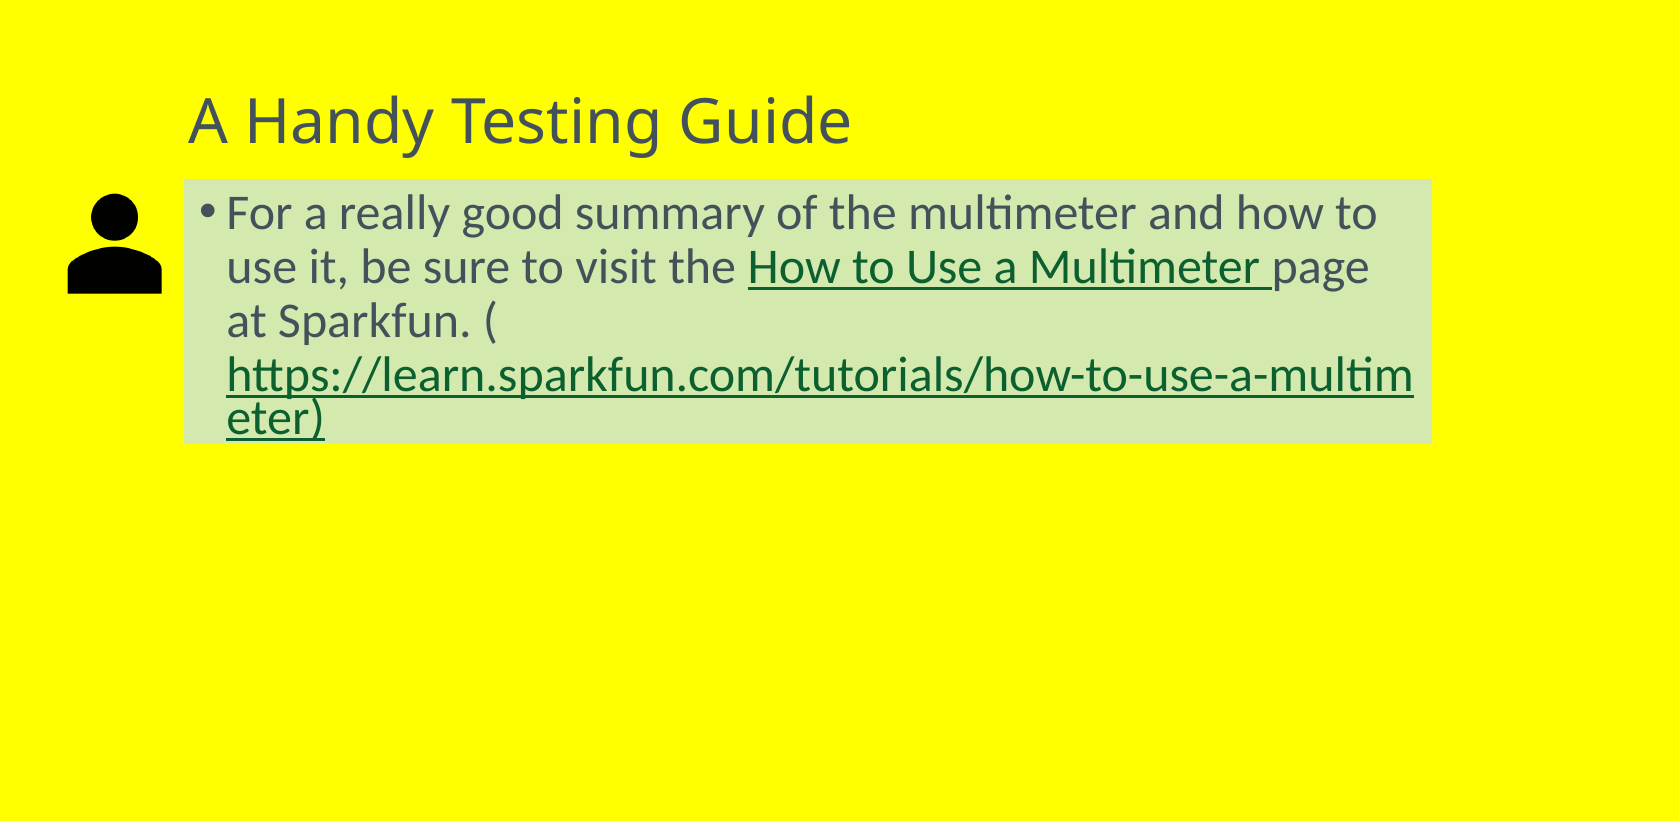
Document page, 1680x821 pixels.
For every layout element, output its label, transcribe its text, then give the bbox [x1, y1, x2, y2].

title A Handy Testing Guide [173, 43, 1433, 179]
picture [43, 173, 185, 314]
list For a really good summary of the multimeter and how to use it, be sure to visit the How to Use a Multimeter page at Sparkfun. (https://learn.sparkfun.com/tutorials/how-to-use-a-multimeter) [184, 179, 1433, 444]
